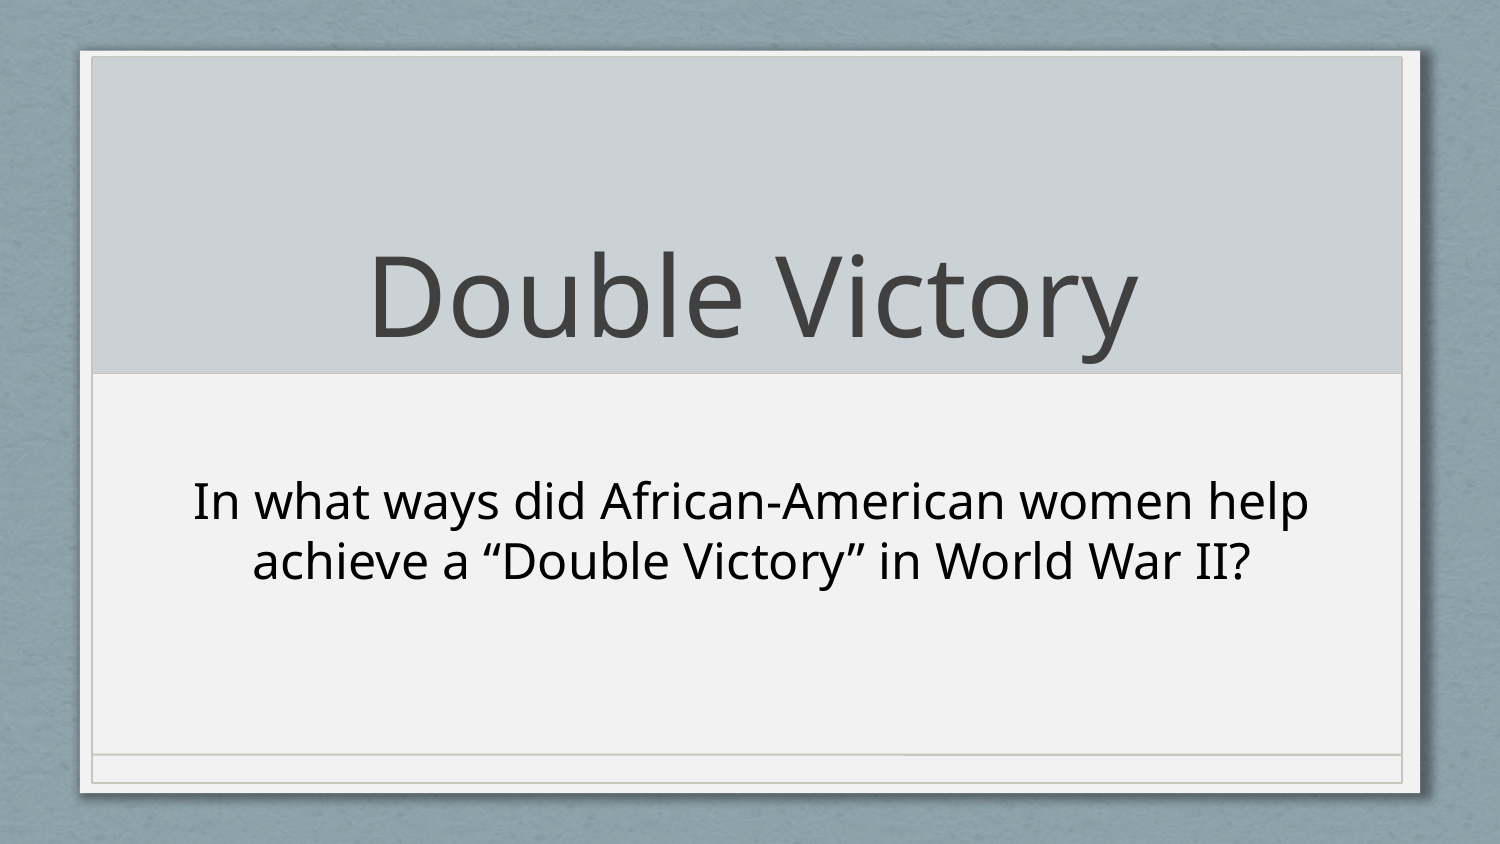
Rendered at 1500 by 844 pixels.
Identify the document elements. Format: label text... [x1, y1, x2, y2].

subtitle In what ways did African-American women help achieve a “Double Victory” in World War II? [150, 421, 1355, 638]
title Double Victory [150, 138, 1355, 375]
